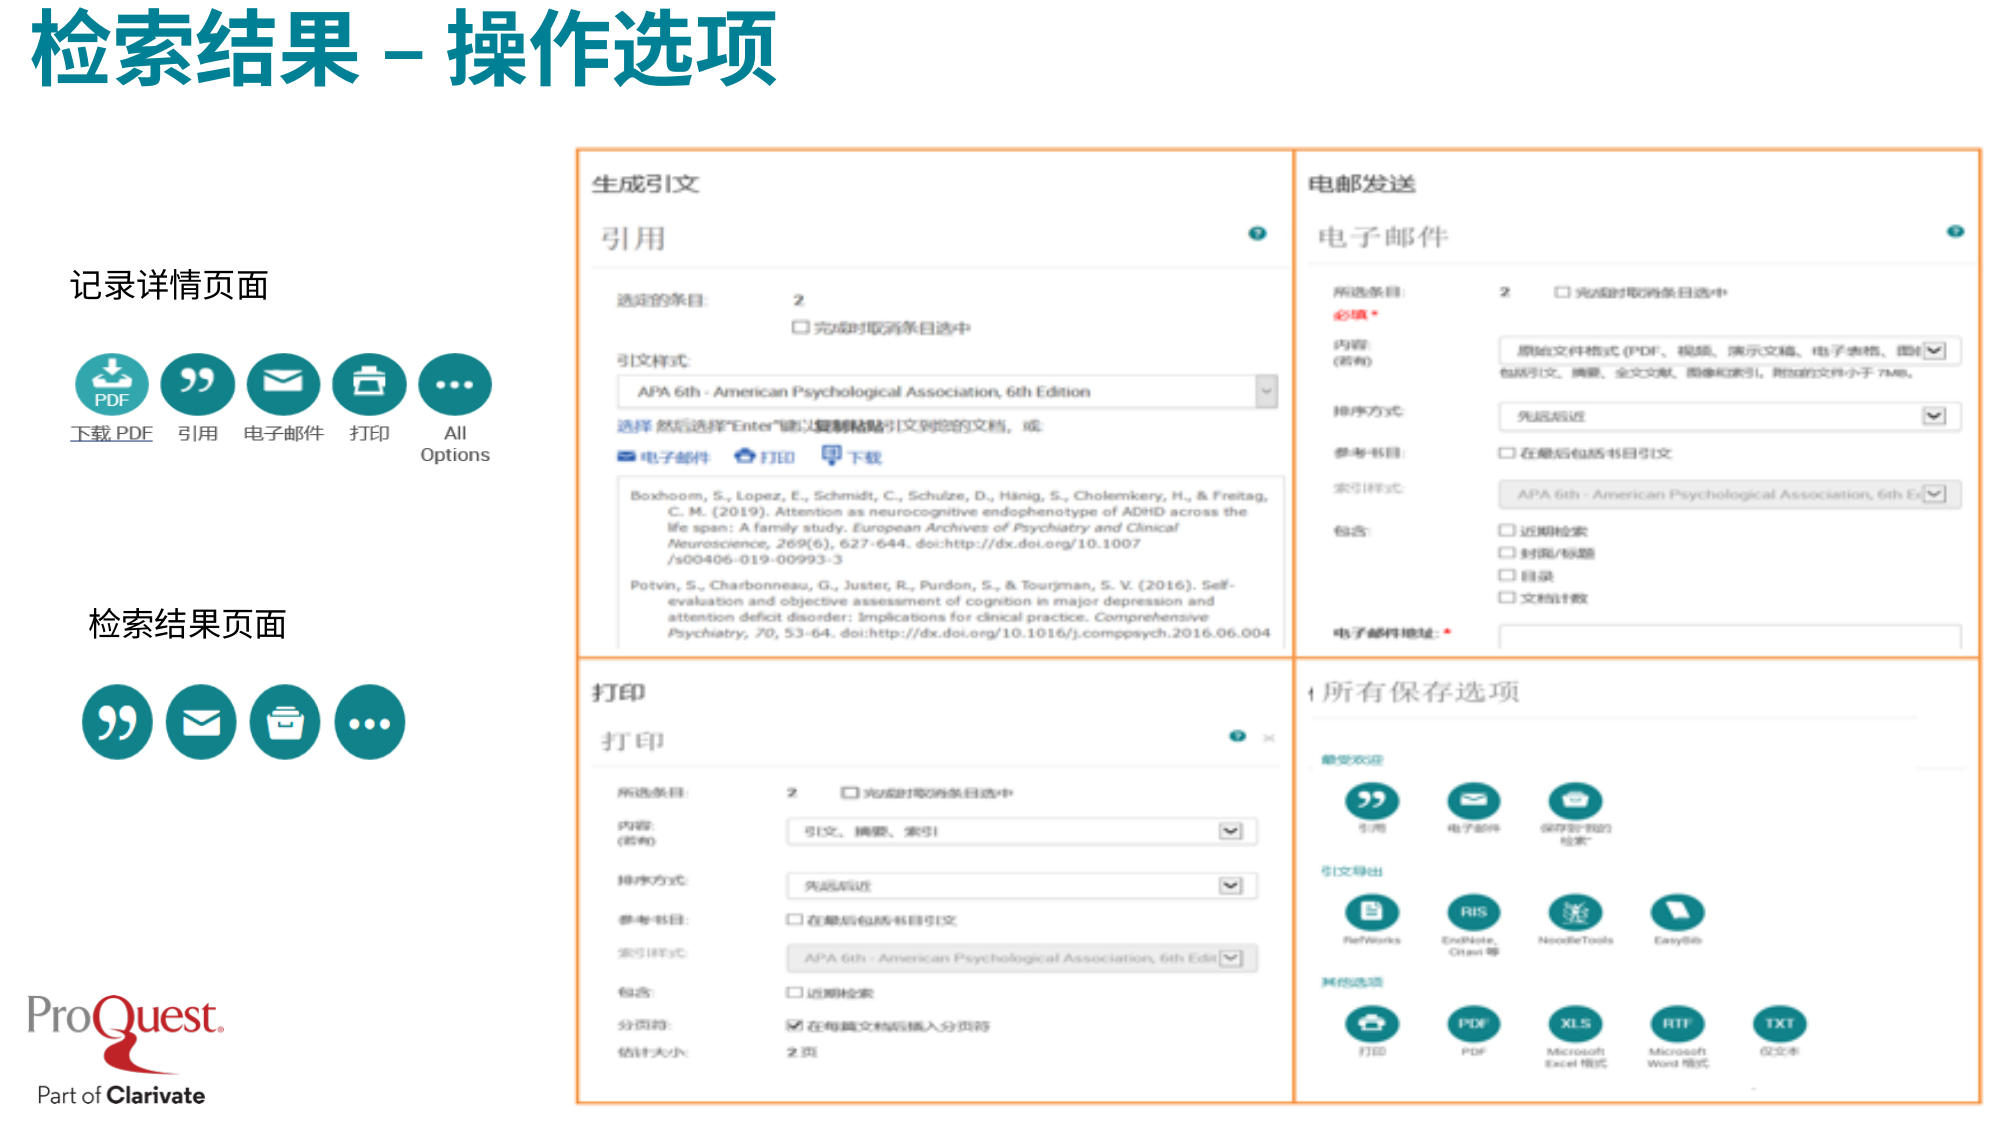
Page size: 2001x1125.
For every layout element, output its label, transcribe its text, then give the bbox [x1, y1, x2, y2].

picture [563, 136, 2000, 1125]
text_box 检索结果页面 [73, 596, 459, 651]
title 检索结果 – 操作选项 [29, 0, 1830, 113]
text_box 记录详情页面 [55, 256, 441, 312]
picture [55, 337, 515, 474]
picture [55, 673, 429, 775]
picture [27, 995, 224, 1104]
